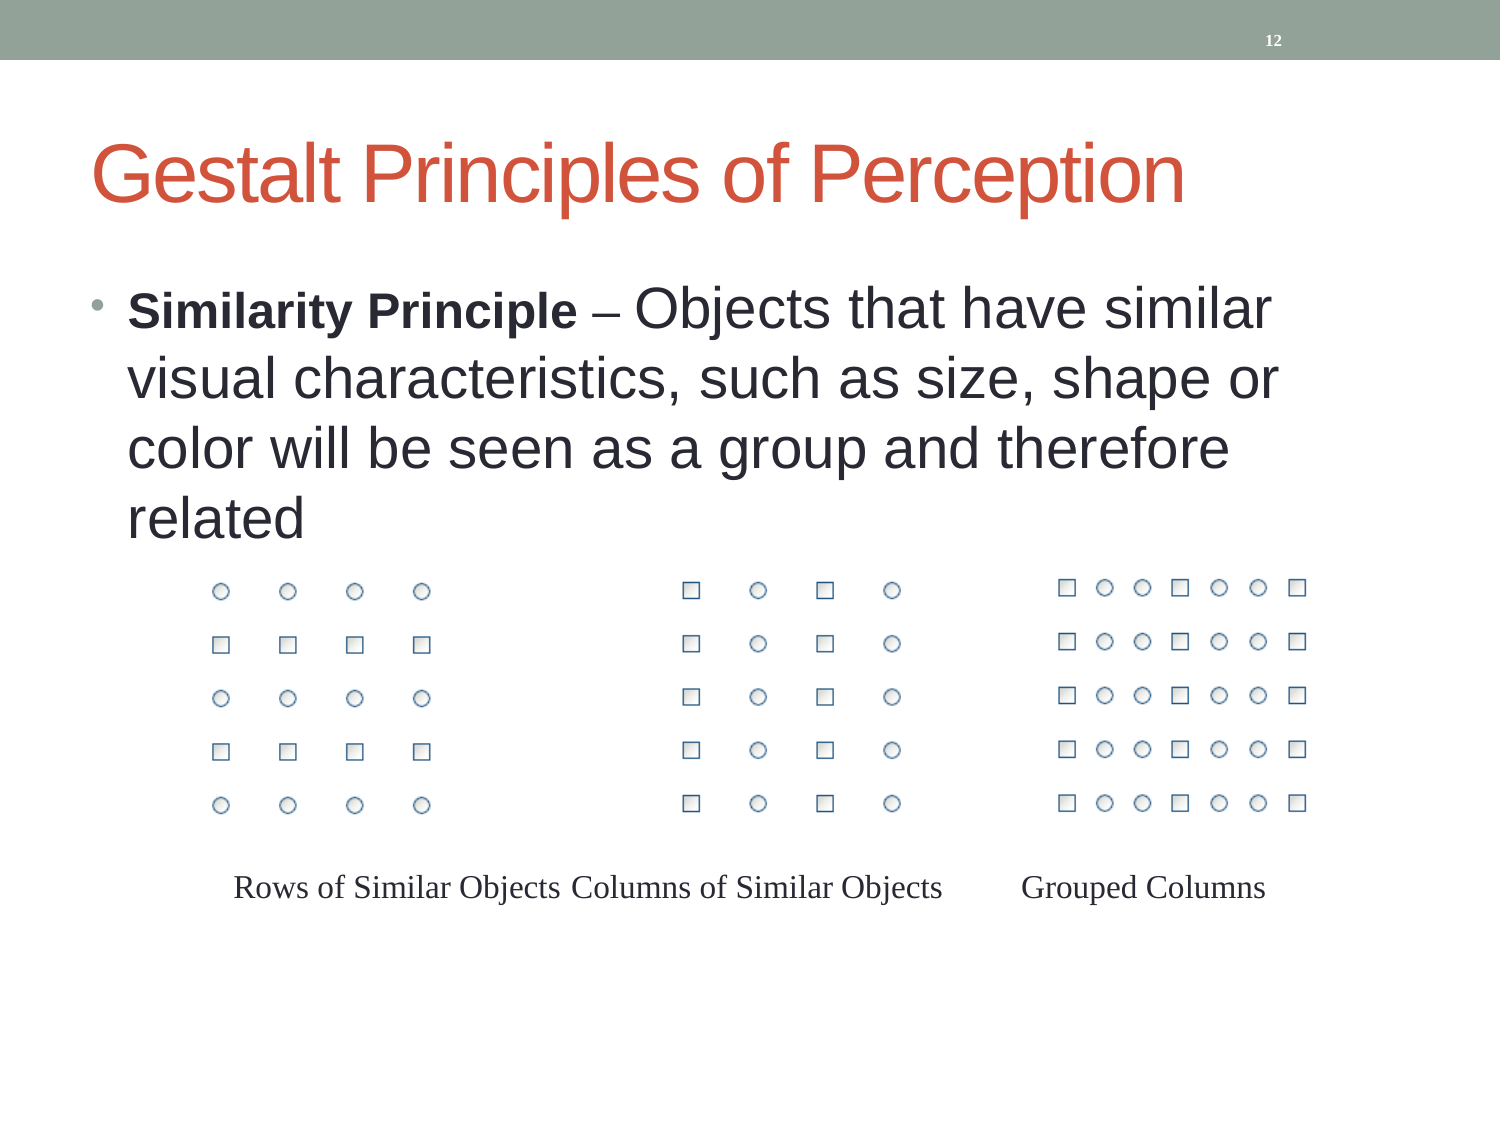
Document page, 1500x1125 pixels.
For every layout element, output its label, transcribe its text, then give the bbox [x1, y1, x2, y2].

picture [187, 563, 457, 841]
title Gestalt Principles of Perception [75, 87, 1425, 250]
list Similarity Principle – Objects that have similar visual characteristics, such as size, shape or color will be seen as a group and therefore related Rows of Similar Objects Columns of Similar Objects Grouped Columns [75, 262, 1425, 1063]
picture [1037, 563, 1325, 839]
slide_number 12 [1250, 3, 1425, 57]
picture [656, 562, 926, 840]
